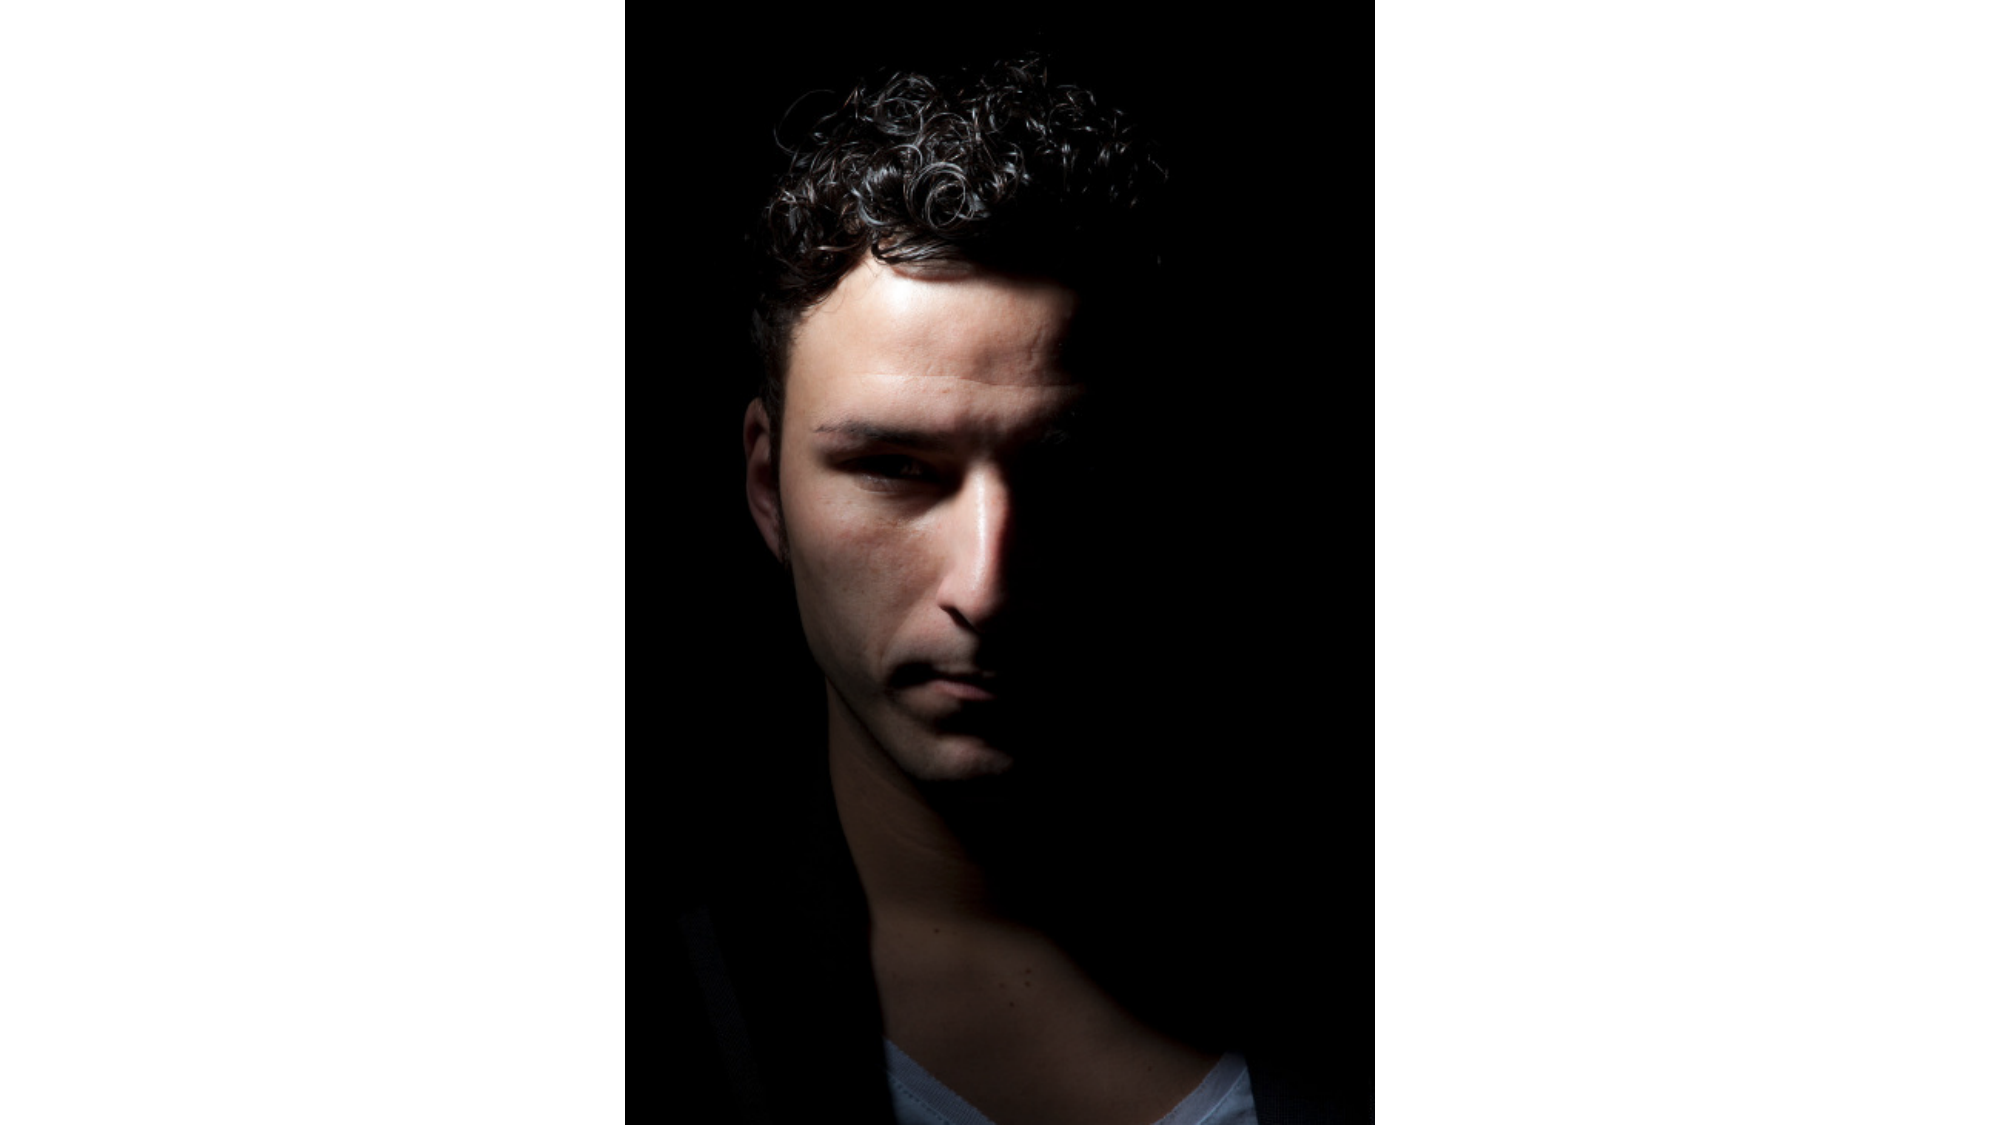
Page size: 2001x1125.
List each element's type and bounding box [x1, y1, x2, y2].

picture [625, 0, 1375, 1125]
